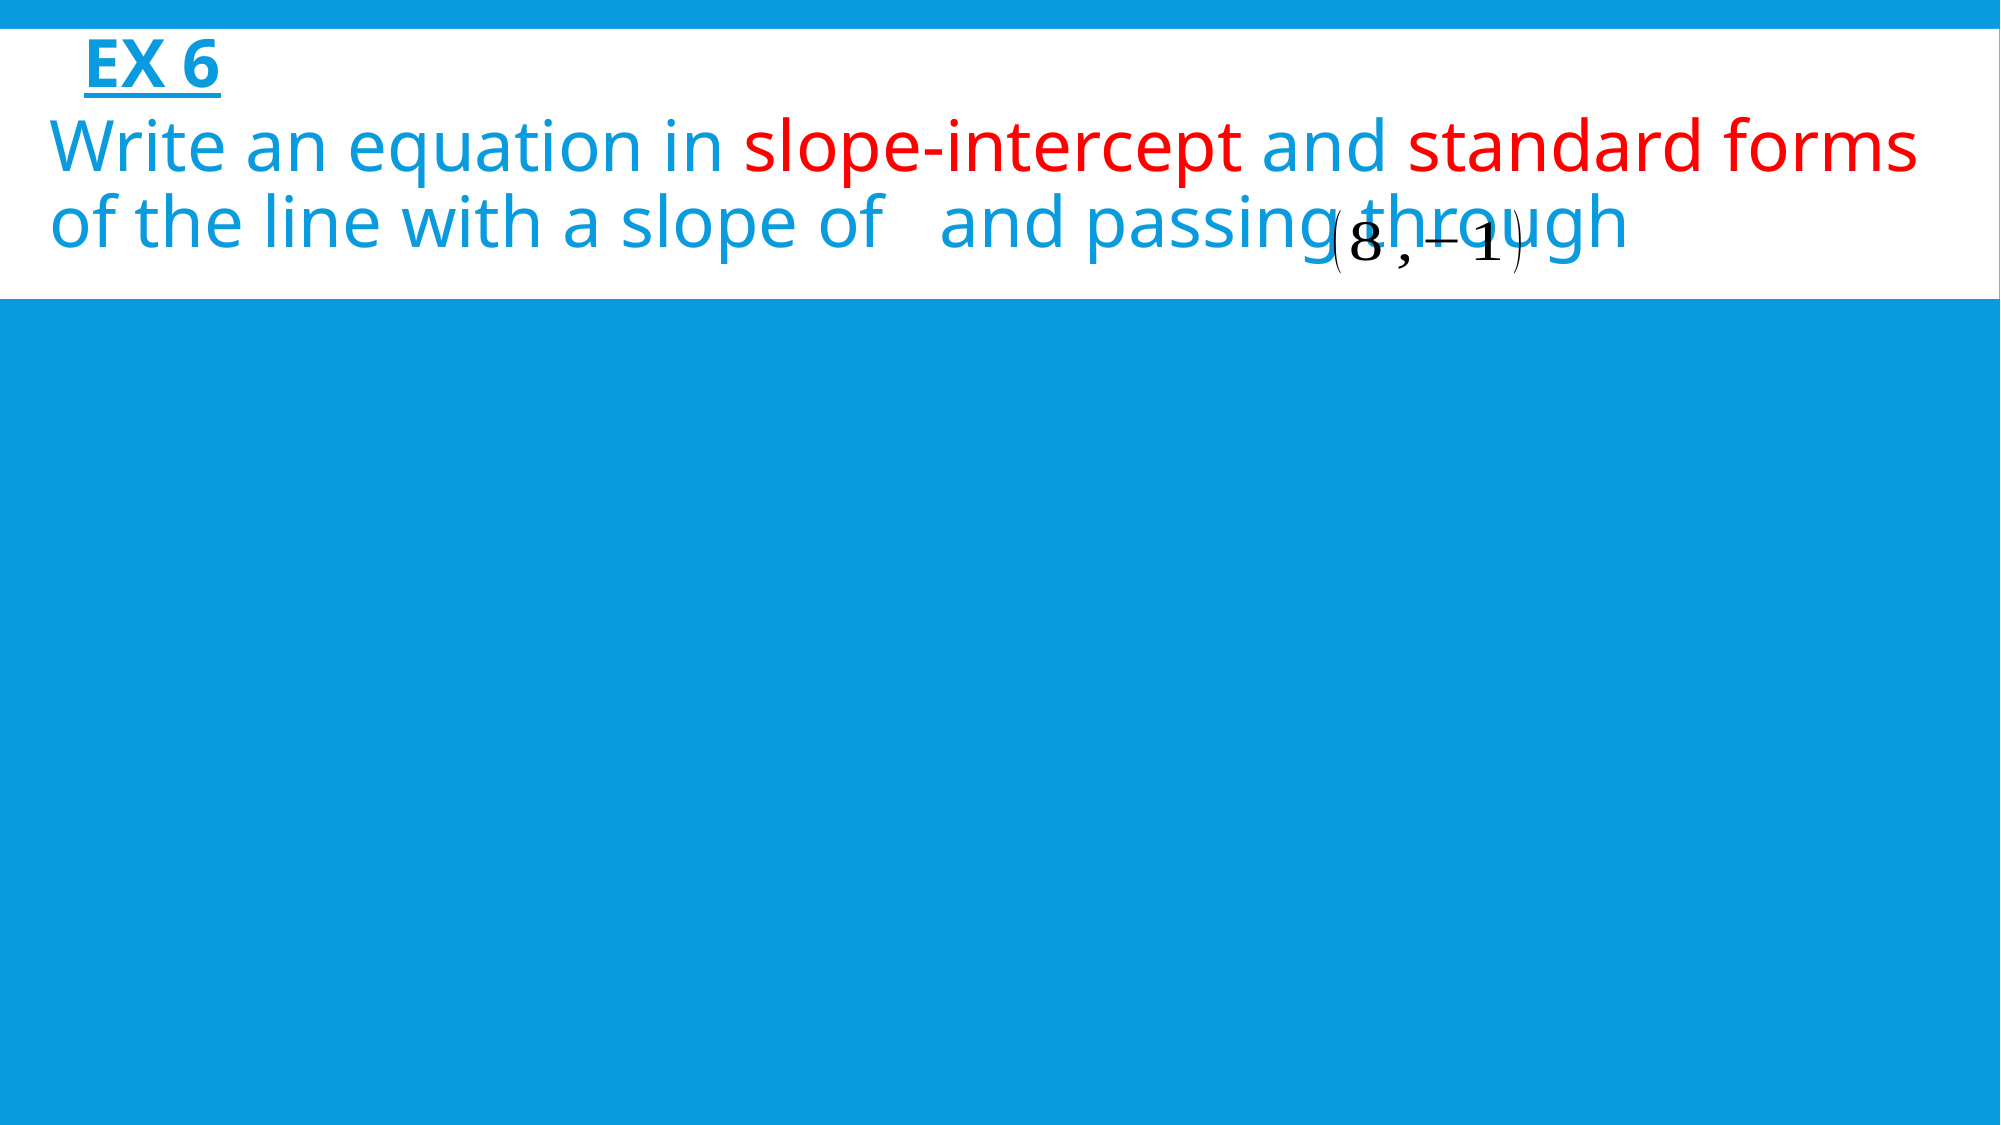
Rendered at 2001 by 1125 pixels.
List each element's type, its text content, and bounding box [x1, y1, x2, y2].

title Ex 6 [68, 21, 256, 114]
